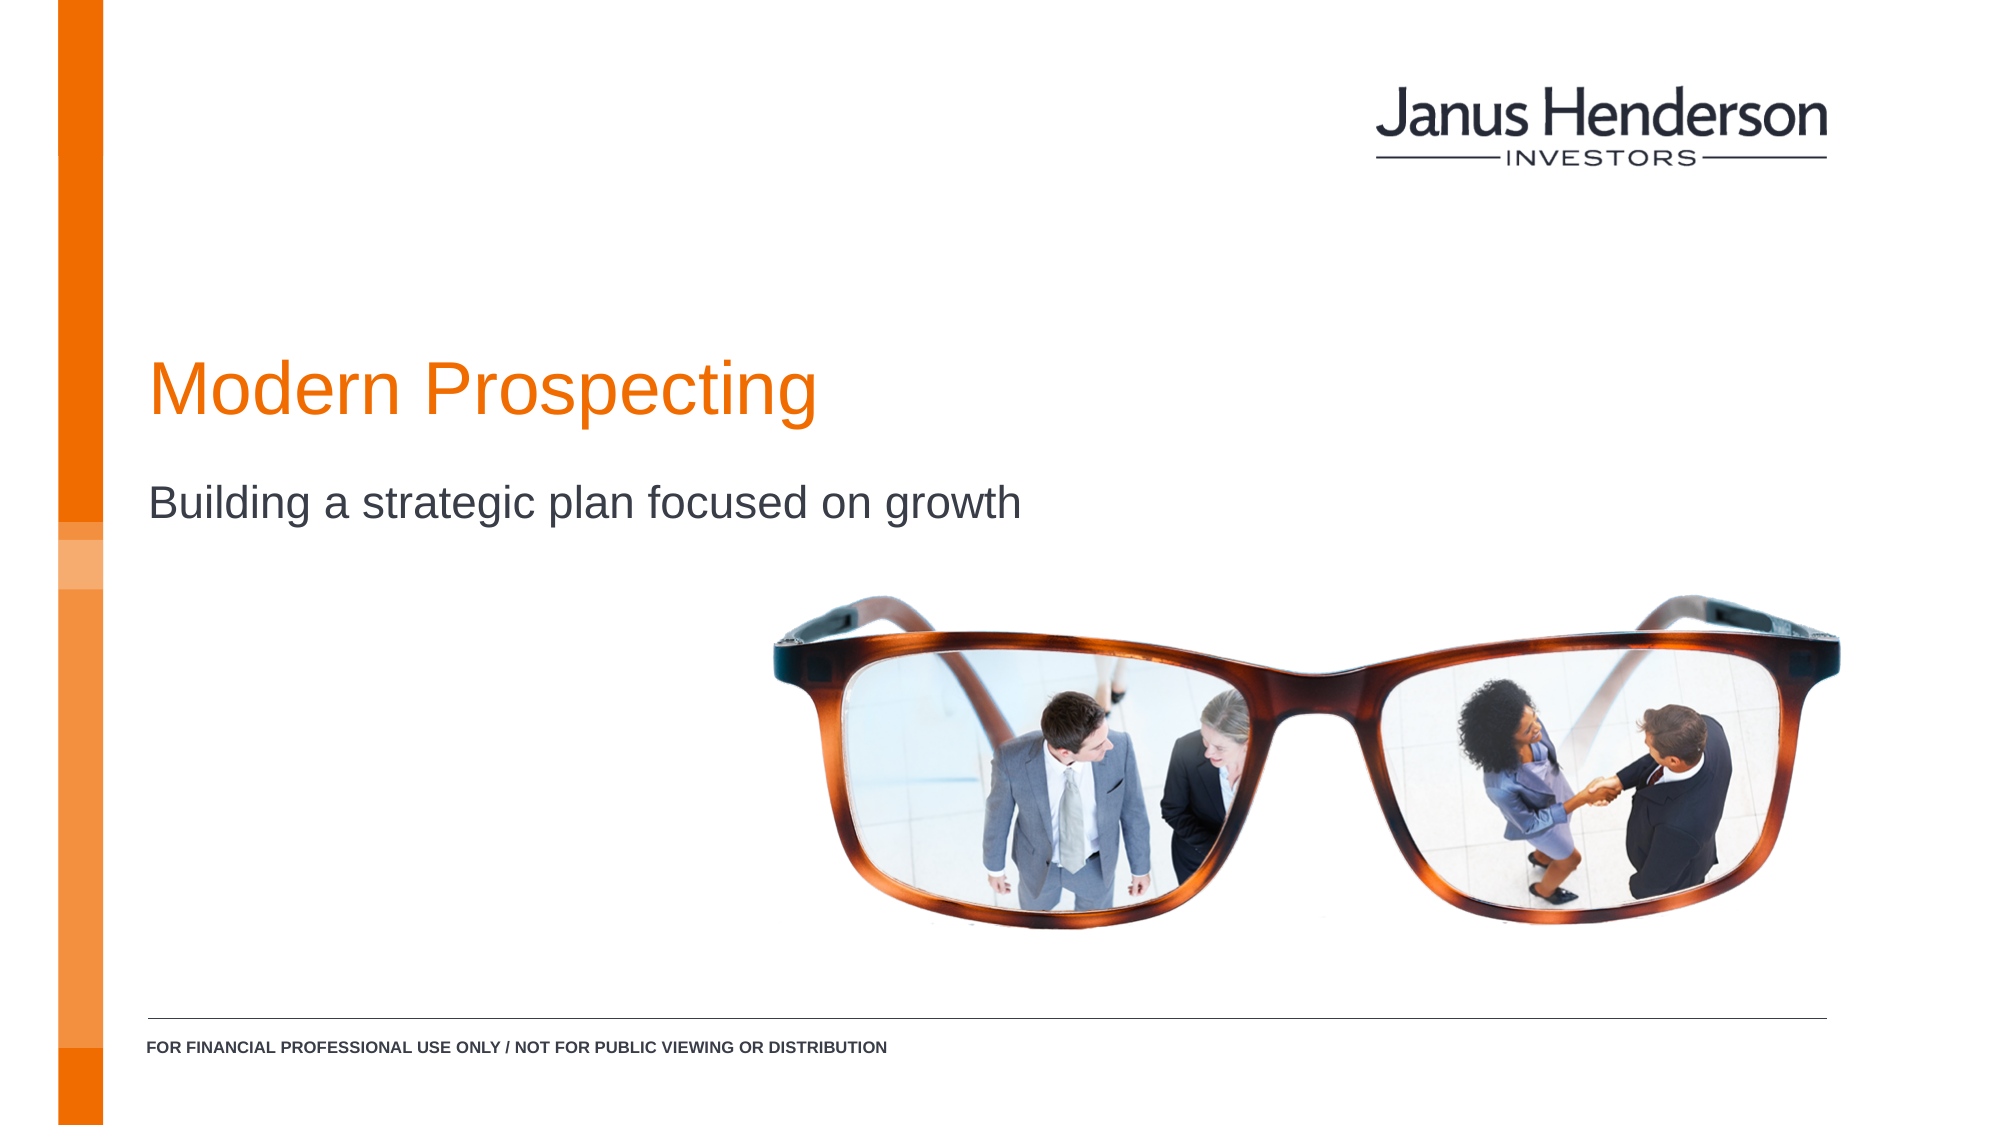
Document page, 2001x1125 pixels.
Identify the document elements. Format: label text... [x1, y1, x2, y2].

text_box FOR FINANCIAL PROFESSIONAL USE ONLY / NOT FOR PUBLIC VIEWING OR DISTRIBUTION [131, 1029, 1852, 1065]
picture [760, 562, 1853, 967]
picture [1326, 35, 1877, 216]
title Modern Prospecting [148, 338, 1827, 430]
list Building a strategic plan focused on growth [148, 462, 1827, 528]
